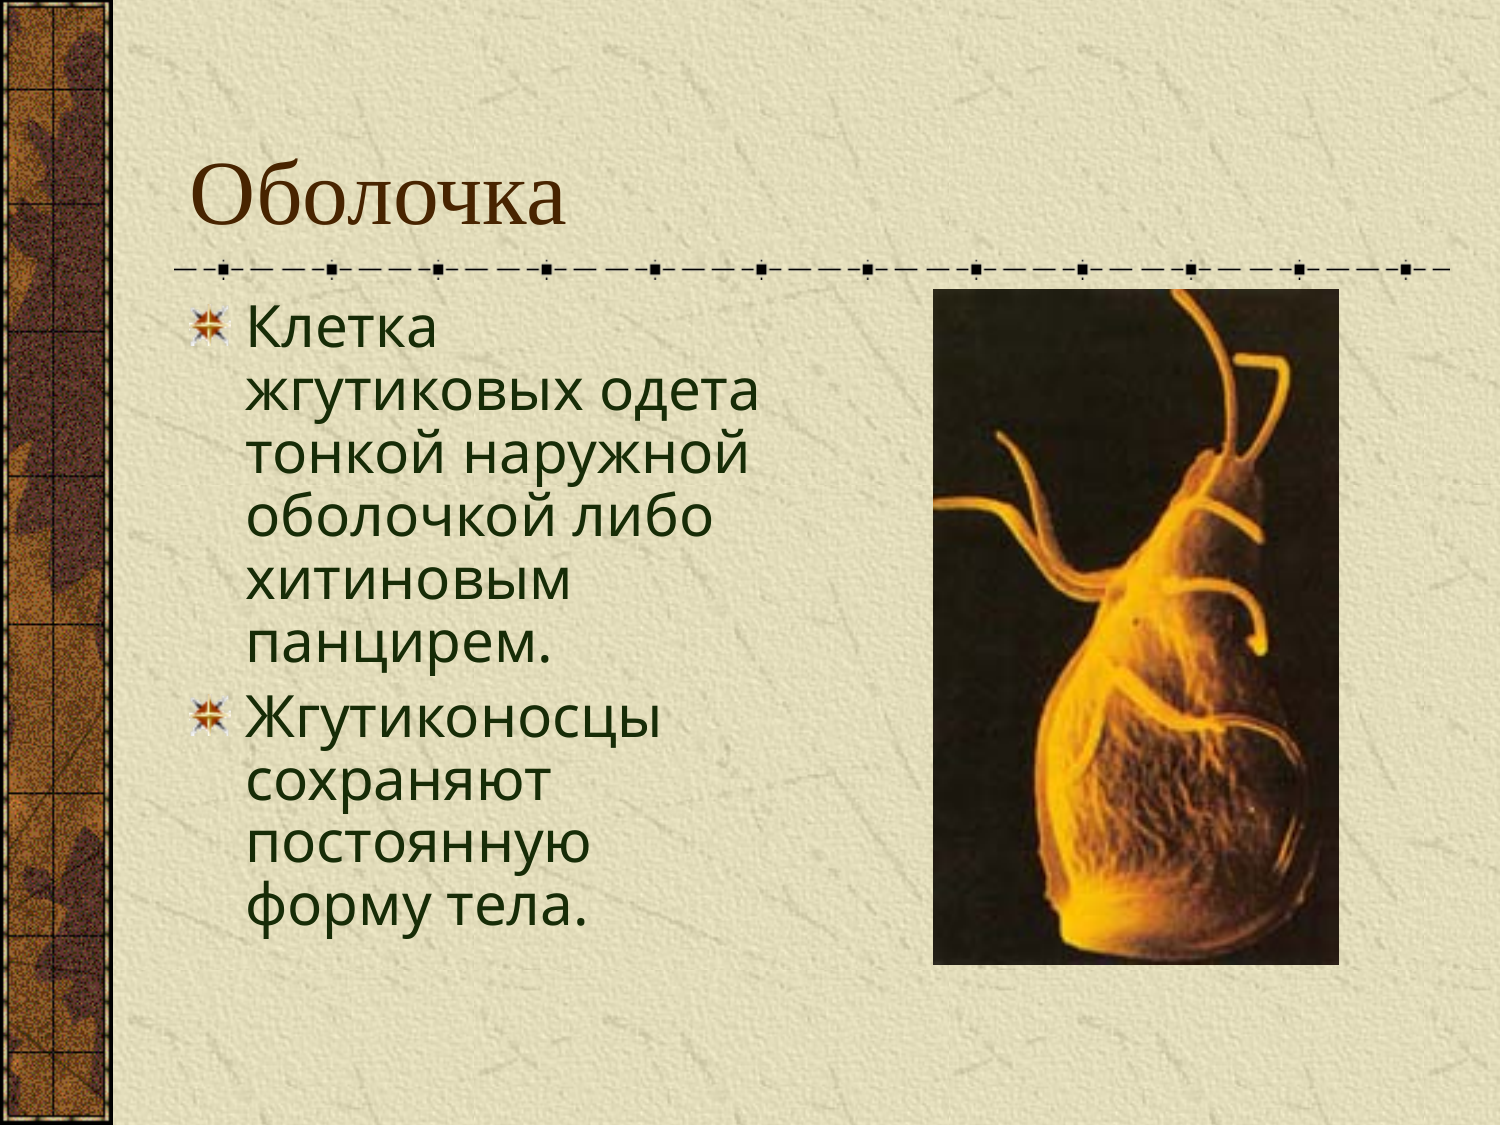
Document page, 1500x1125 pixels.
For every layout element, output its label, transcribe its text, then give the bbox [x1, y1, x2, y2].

title Оболочка [174, 62, 1450, 250]
picture [0, 0, 1500, 1125]
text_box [933, 289, 1339, 965]
list Клетка жгутиковых одета тонкой наружной оболочкой либо хитиновым панцирем. Жгутиконосцы сохраняют постоянную форму тела. [174, 289, 799, 965]
